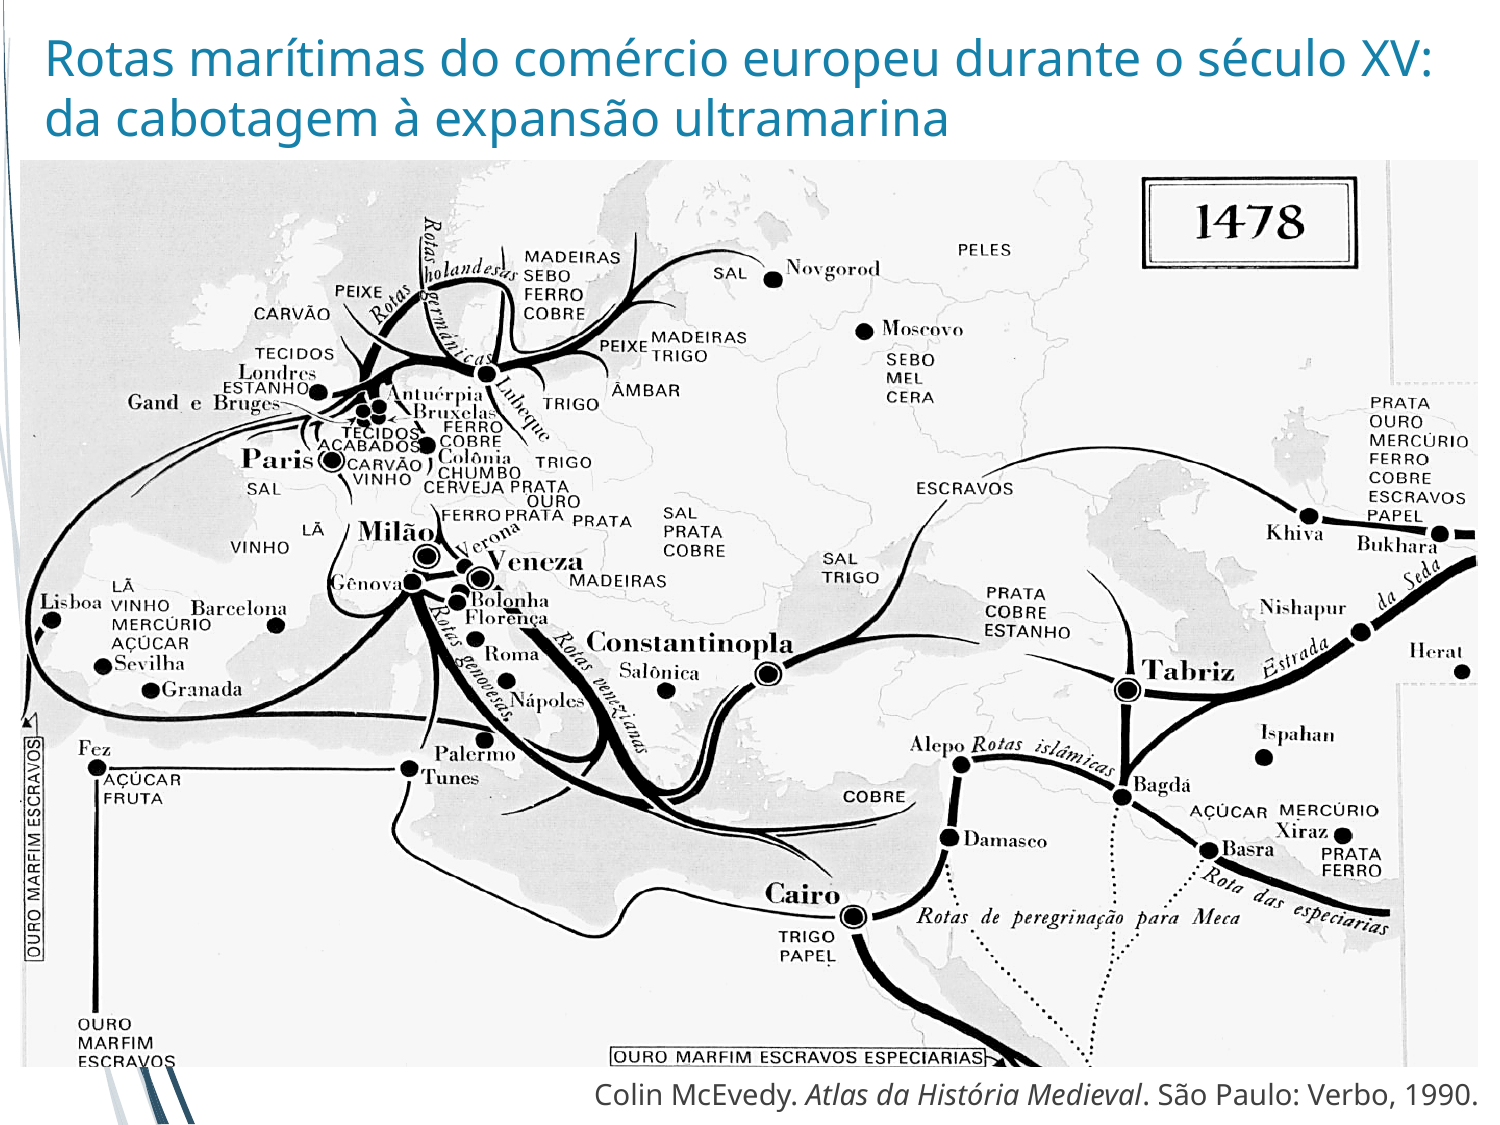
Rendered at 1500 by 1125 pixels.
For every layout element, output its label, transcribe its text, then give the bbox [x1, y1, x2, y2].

text_box Colin McEvedy. Atlas da História Medieval. São Paulo: Verbo, 1990. [478, 1069, 1495, 1120]
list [19, 160, 1478, 1067]
title Rotas marítimas do comércio europeu durante o século XV: da cabotagem à expansão ultramarina [29, 19, 1458, 149]
